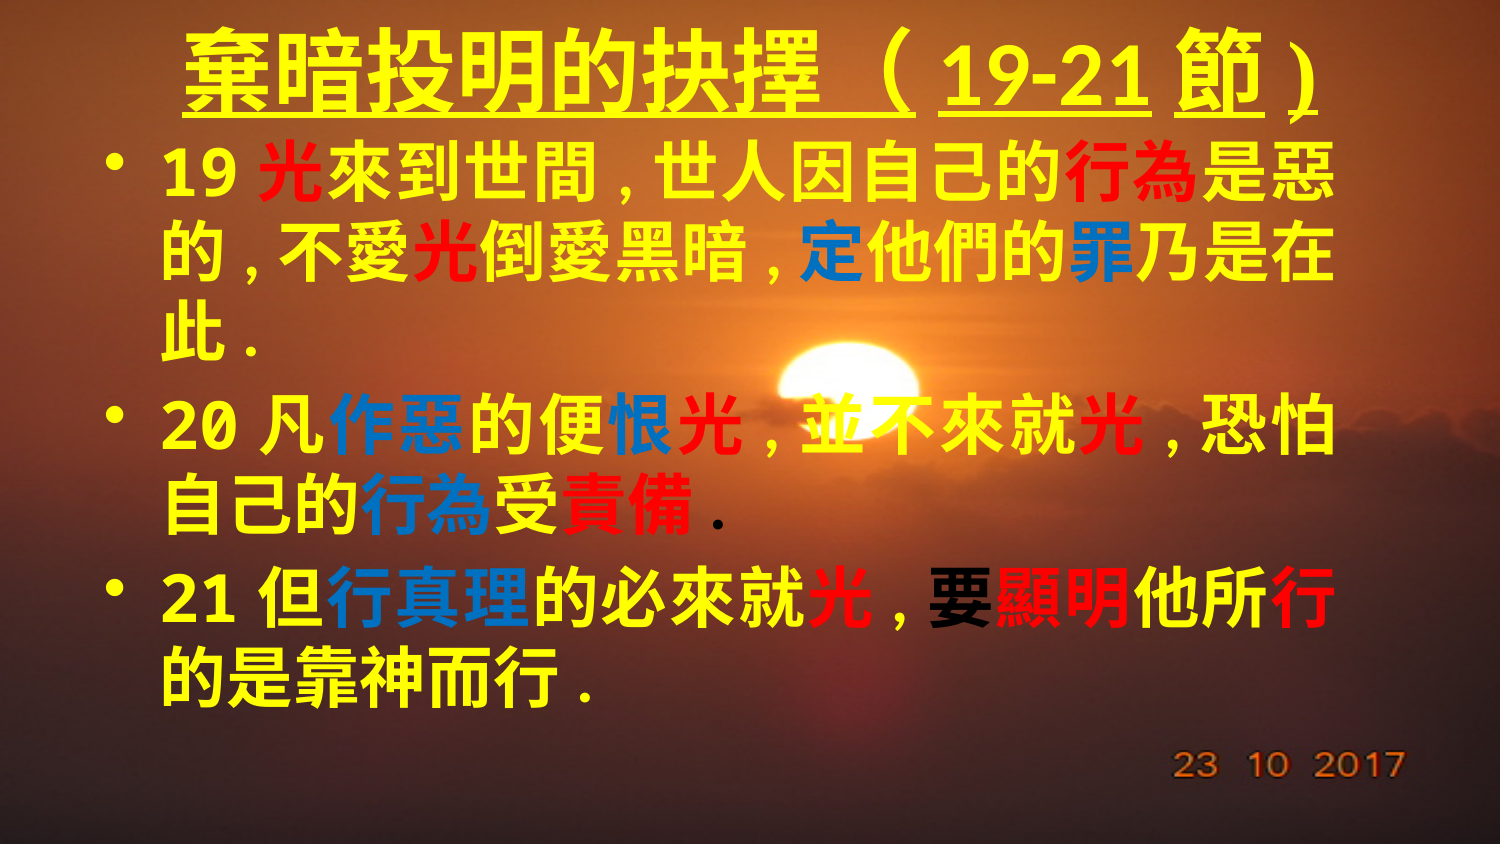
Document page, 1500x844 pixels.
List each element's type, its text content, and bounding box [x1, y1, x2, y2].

picture [0, 0, 1500, 844]
list 19光來到世間,世人因自己的行為是惡的,不愛光倒愛黑暗,定他們的罪乃是在此. 20凡作惡的便恨光,並不來就光,恐怕自己的行為受責備. 21但行真理的必來就光,要顯明他所行的是靠神而行. [88, 121, 1353, 751]
title 棄暗投明的抉擇（19-21節) [112, 6, 1388, 131]
